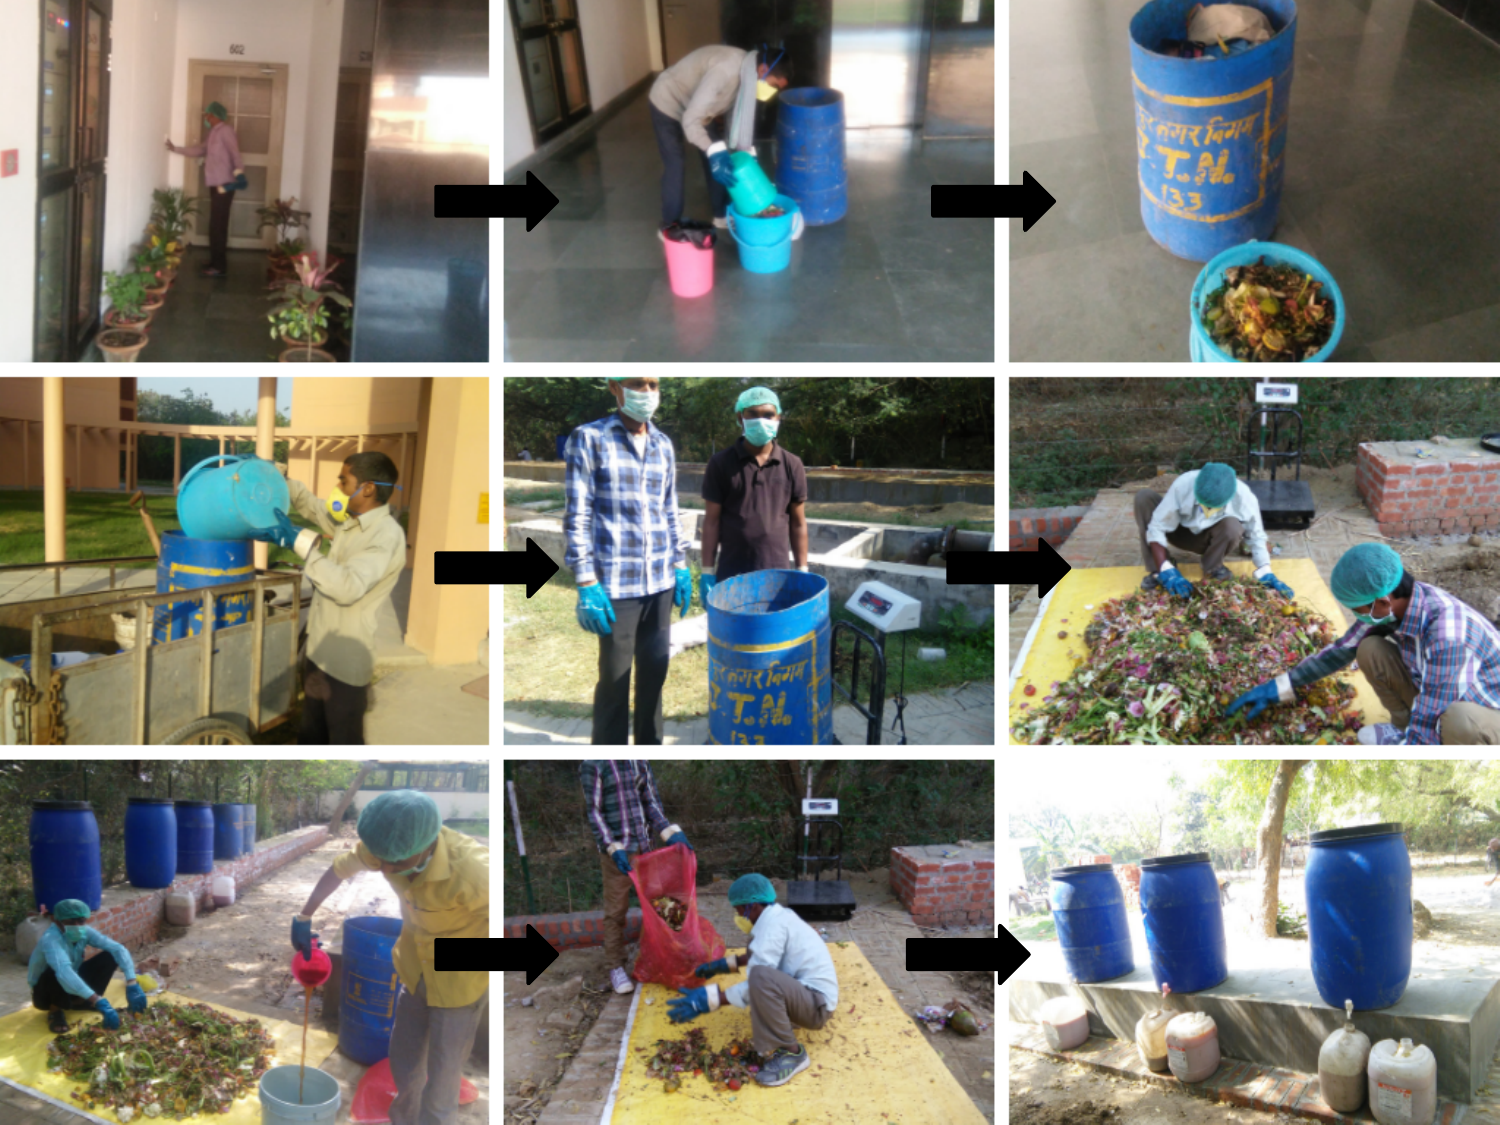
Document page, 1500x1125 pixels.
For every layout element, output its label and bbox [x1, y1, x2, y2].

text_box [0, 0, 1500, 1125]
